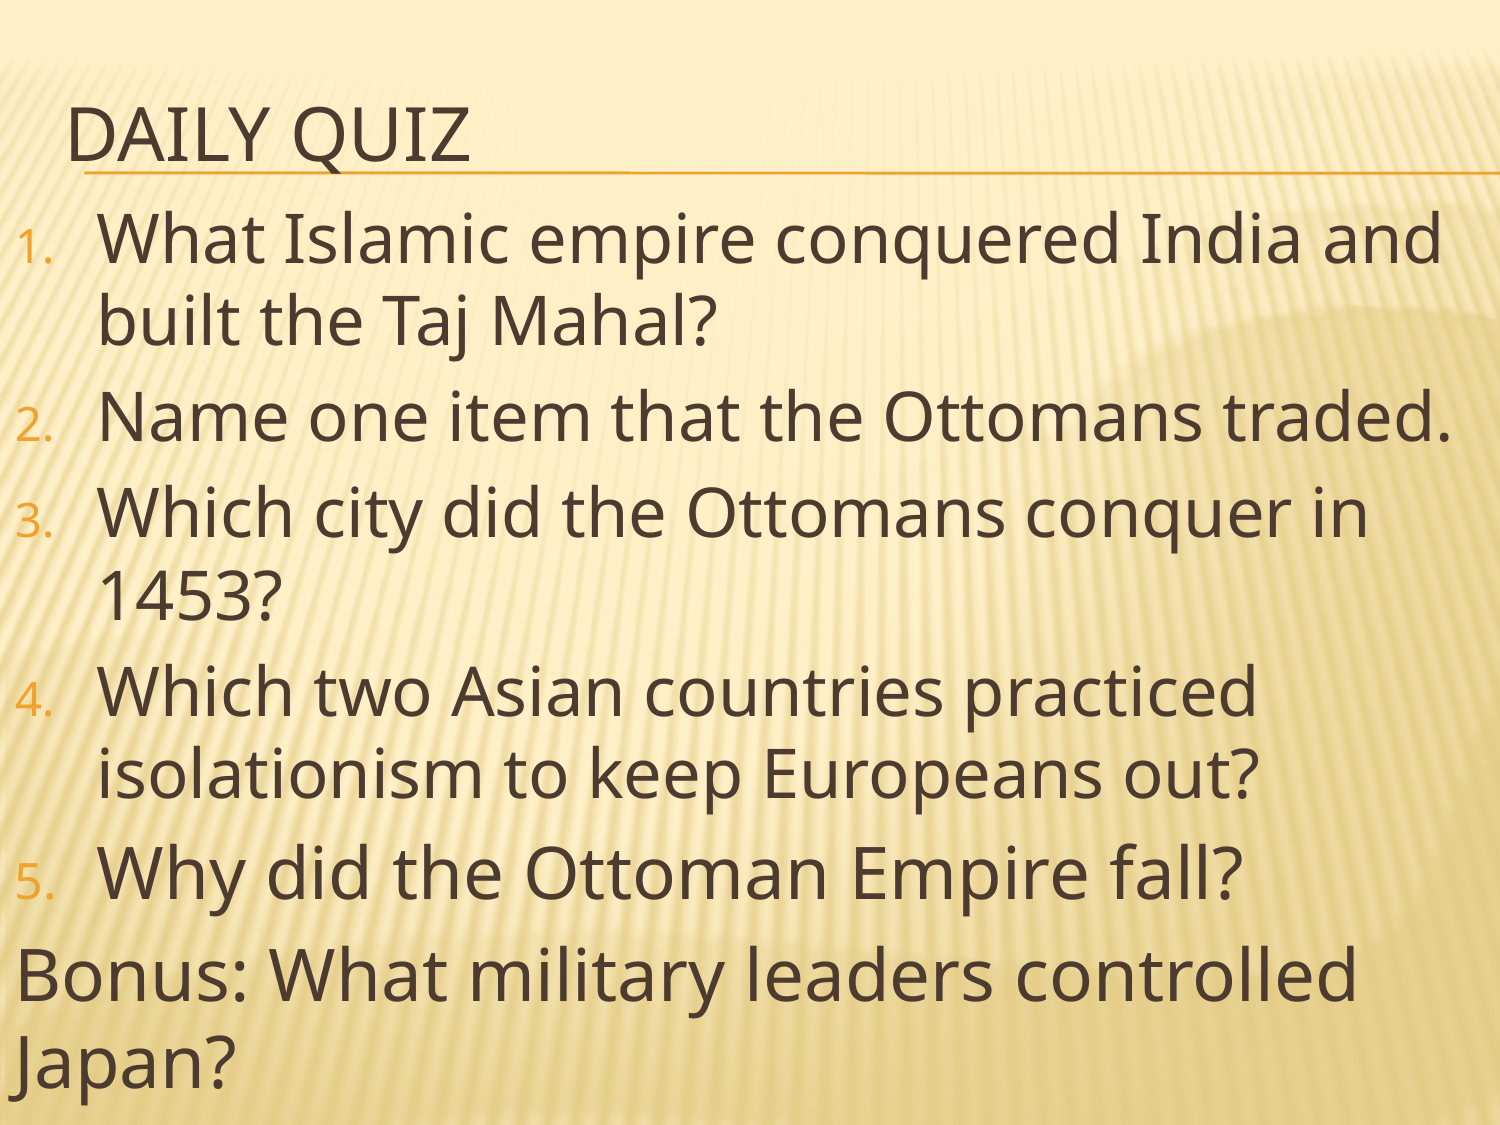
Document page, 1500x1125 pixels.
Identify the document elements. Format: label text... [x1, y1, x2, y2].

list What Islamic empire conquered India and built the Taj Mahal? Name one item that the Ottomans traded. Which city did the Ottomans conquer in 1453? Which two Asian countries practiced isolationism to keep Europeans out? Why did the Ottoman Empire fall? Bonus: What military leaders controlled Japan? [0, 187, 1500, 1125]
title Daily QUiz [50, 50, 1475, 187]
